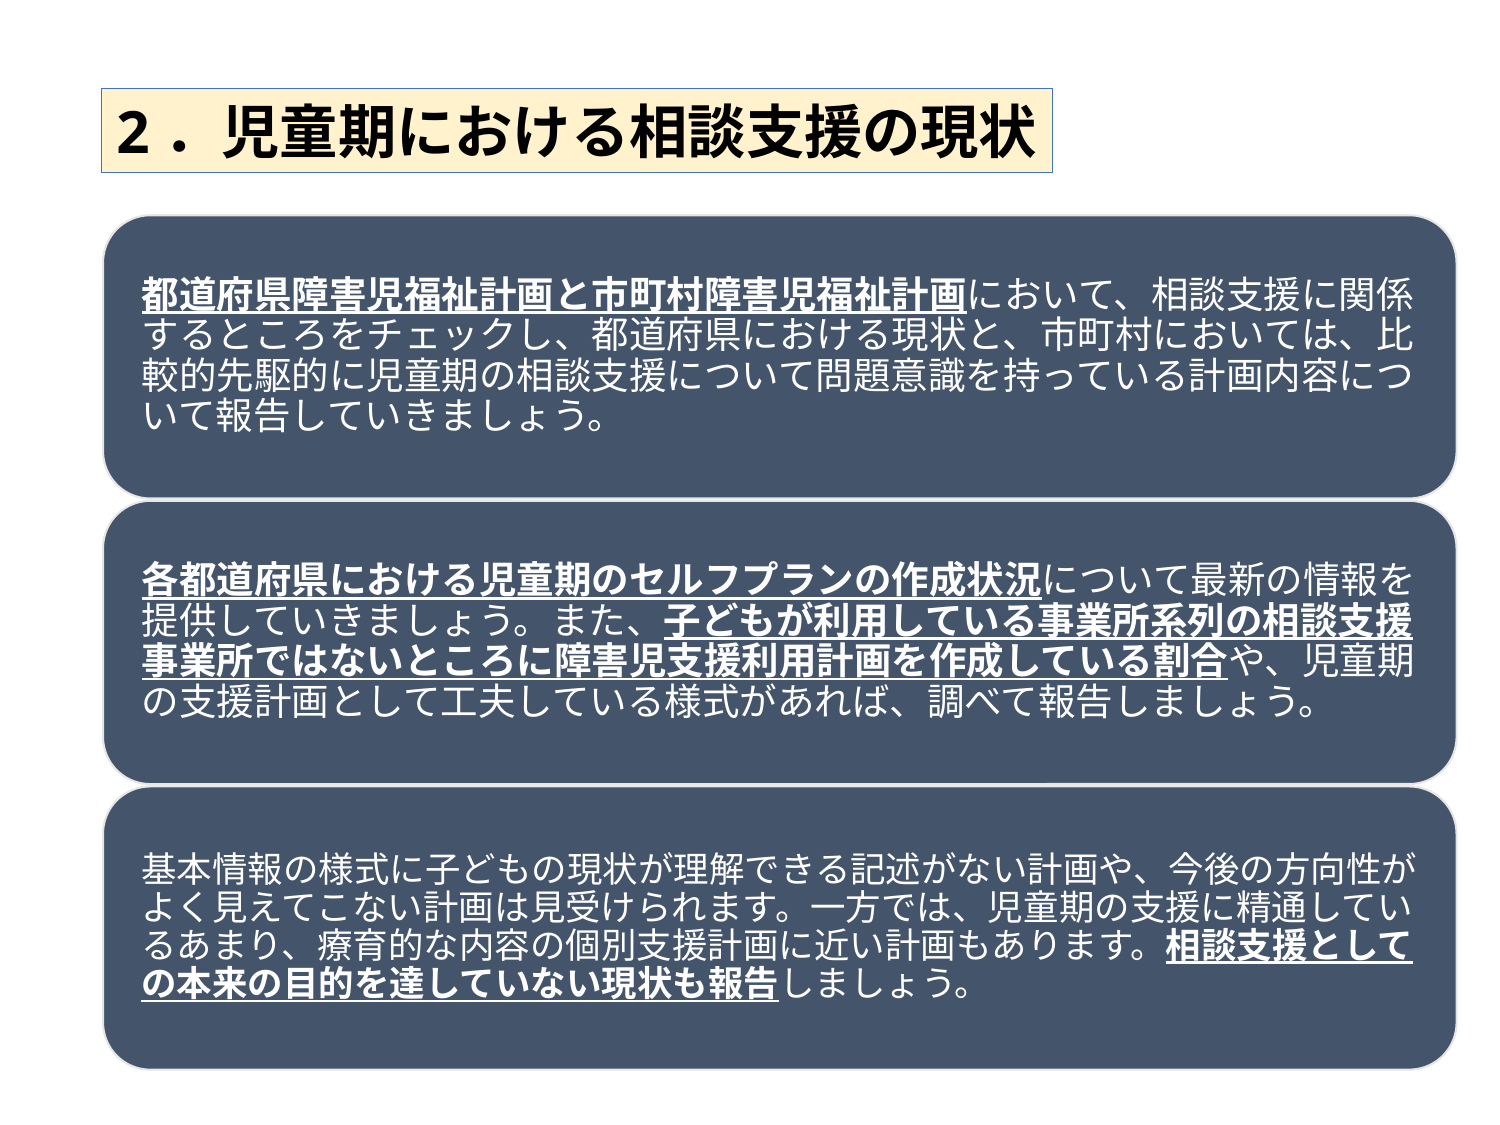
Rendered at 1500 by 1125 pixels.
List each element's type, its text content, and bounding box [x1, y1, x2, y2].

text_box 2．児童期における相談支援の現状 [101, 88, 1053, 173]
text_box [103, 214, 1457, 1070]
